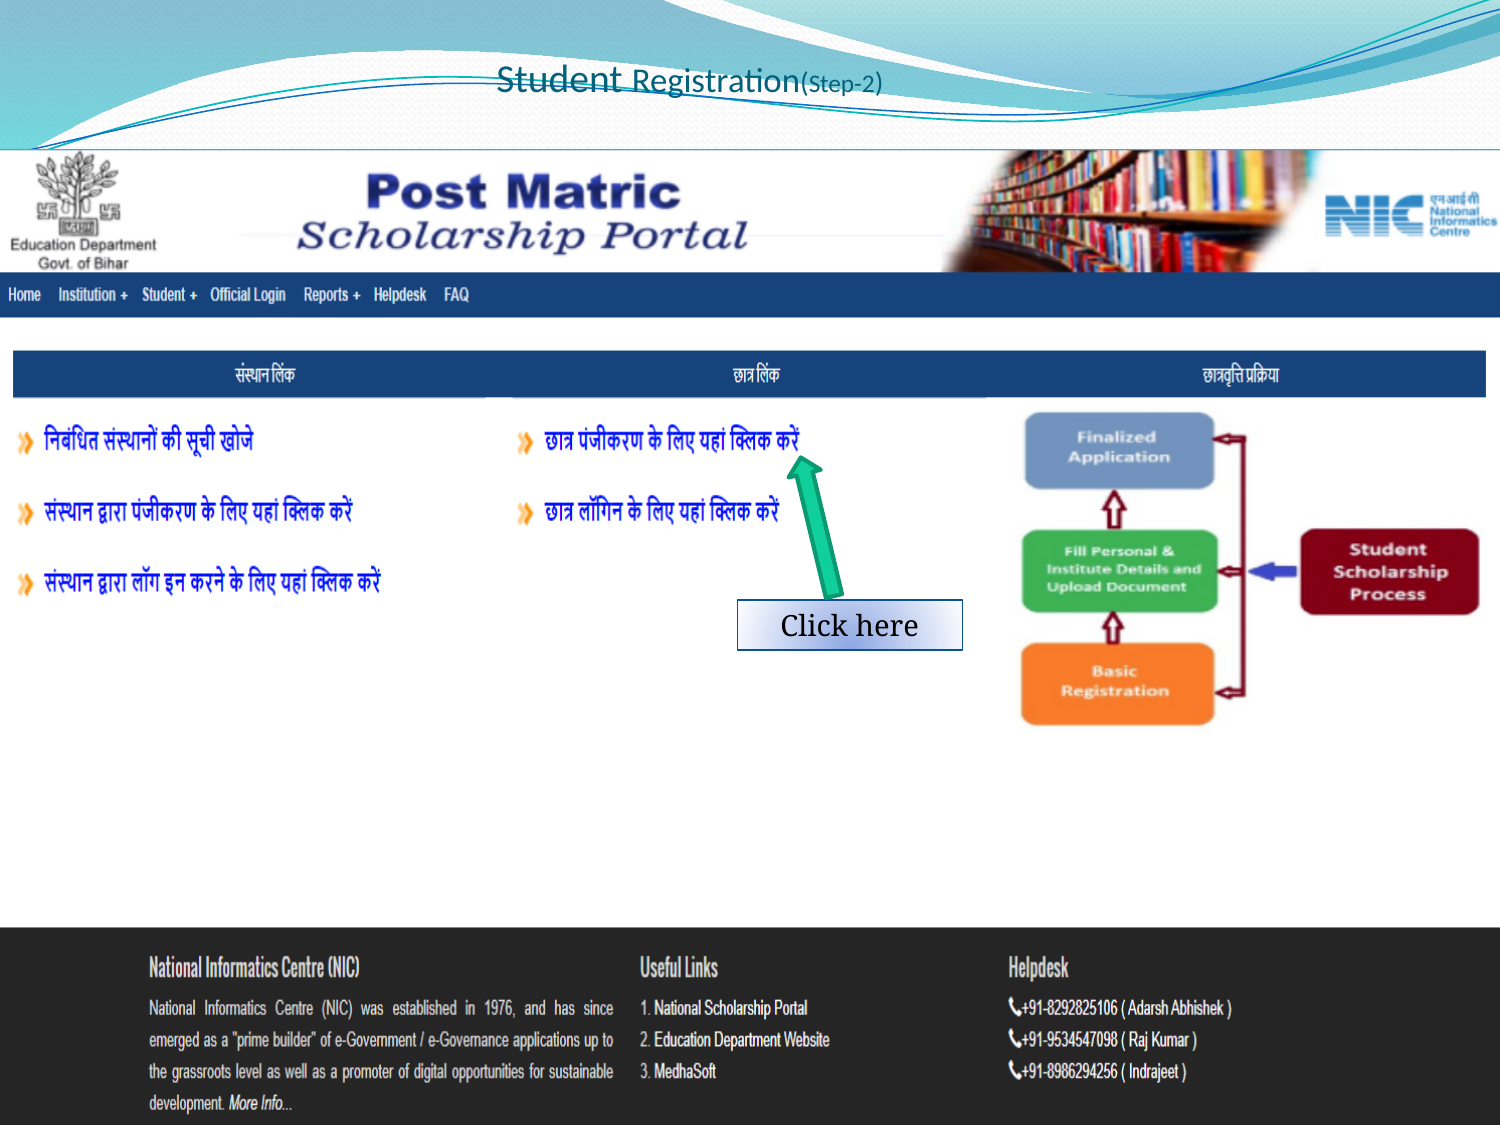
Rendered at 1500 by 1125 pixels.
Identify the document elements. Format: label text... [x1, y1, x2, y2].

picture [0, 149, 1500, 1125]
title Student Registration(Step-2) [75, 45, 1305, 100]
